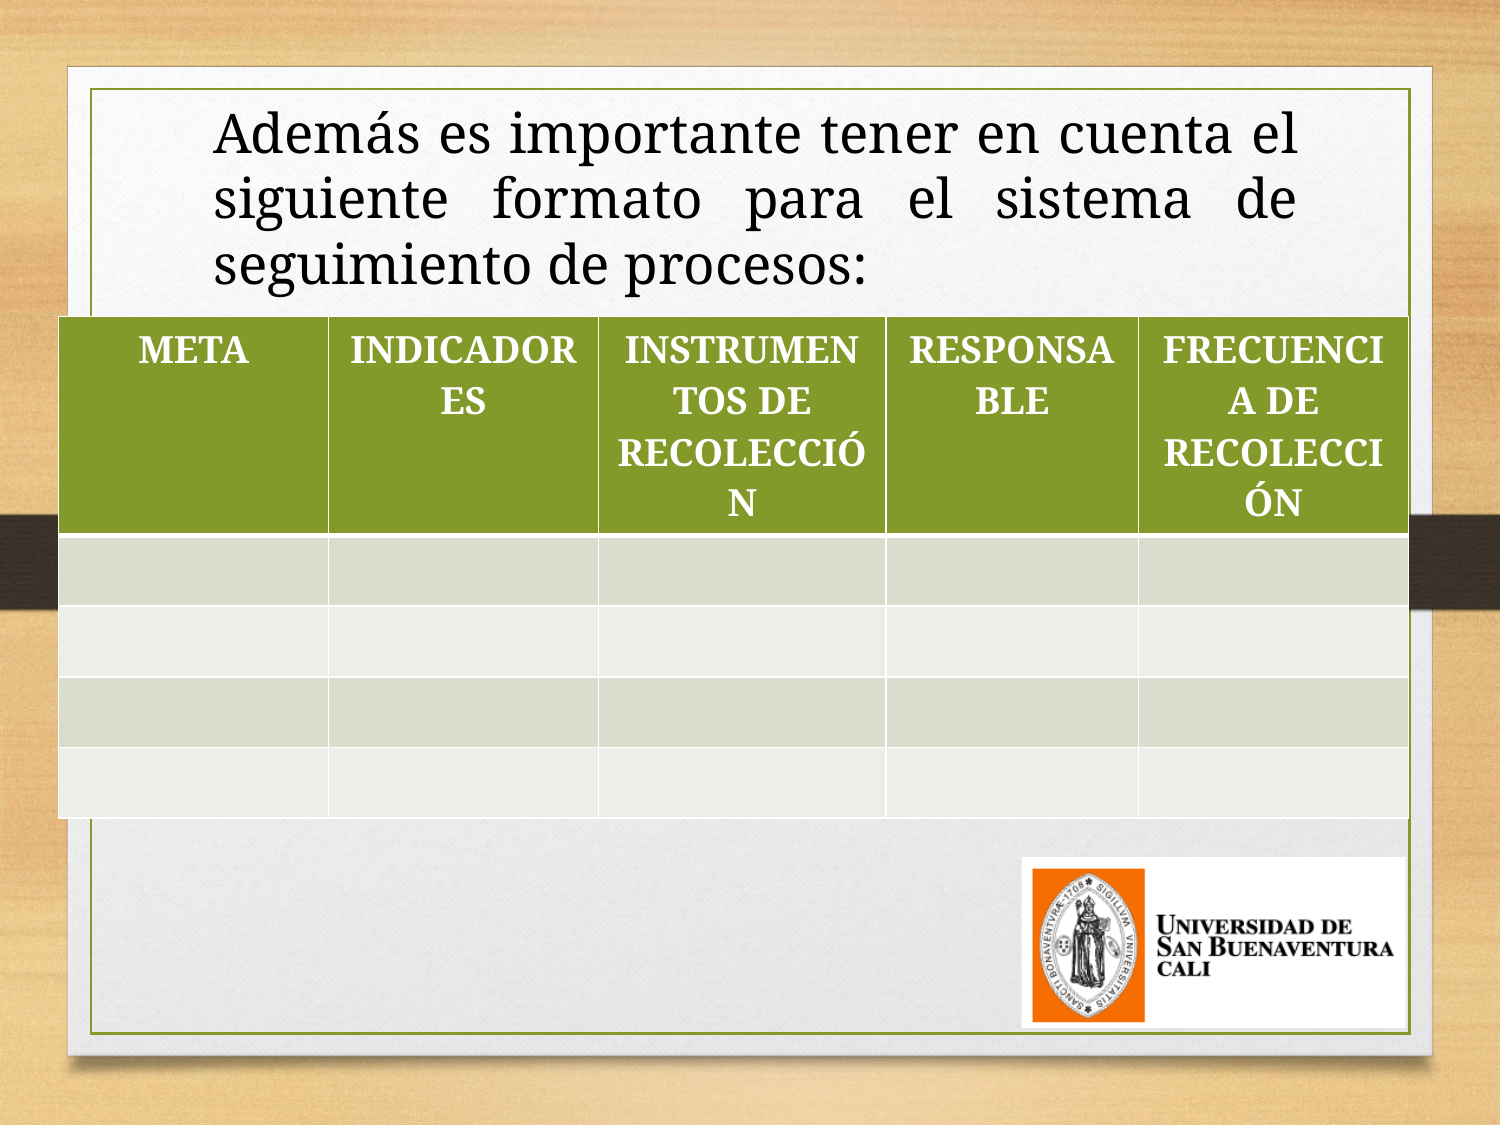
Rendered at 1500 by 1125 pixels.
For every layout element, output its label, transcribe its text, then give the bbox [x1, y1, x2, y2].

table_cell [59, 748, 328, 817]
picture [0, 0, 1500, 1125]
table_cell [599, 538, 885, 605]
table_cell [599, 607, 885, 676]
table_cell [1139, 748, 1408, 817]
table_cell [887, 538, 1138, 605]
table_header FRECUENCIA DE RECOLECCIÓN [1139, 317, 1408, 533]
table_cell [887, 607, 1138, 676]
table_cell [329, 748, 598, 817]
table_cell [1139, 678, 1408, 747]
table_cell [599, 678, 885, 747]
table_cell [59, 607, 328, 676]
table_cell [329, 607, 598, 676]
table_cell [887, 678, 1138, 747]
table_header INSTRUMENTOS DE RECOLECCIÓN [599, 317, 885, 533]
table_cell [59, 538, 328, 605]
table_cell [887, 748, 1138, 817]
table_header META [59, 317, 328, 533]
table_header RESPONSABLE [887, 317, 1138, 533]
table_cell [329, 538, 598, 605]
table_cell [599, 748, 885, 817]
title Además es importante tener en cuenta el siguiente formato para el sistema de seguimiento de procesos: [198, 90, 1314, 304]
table_cell [329, 678, 598, 747]
table_cell [59, 678, 328, 747]
table_cell [1139, 538, 1408, 605]
table_header INDICADORES [329, 317, 598, 533]
table_cell [1139, 607, 1408, 676]
